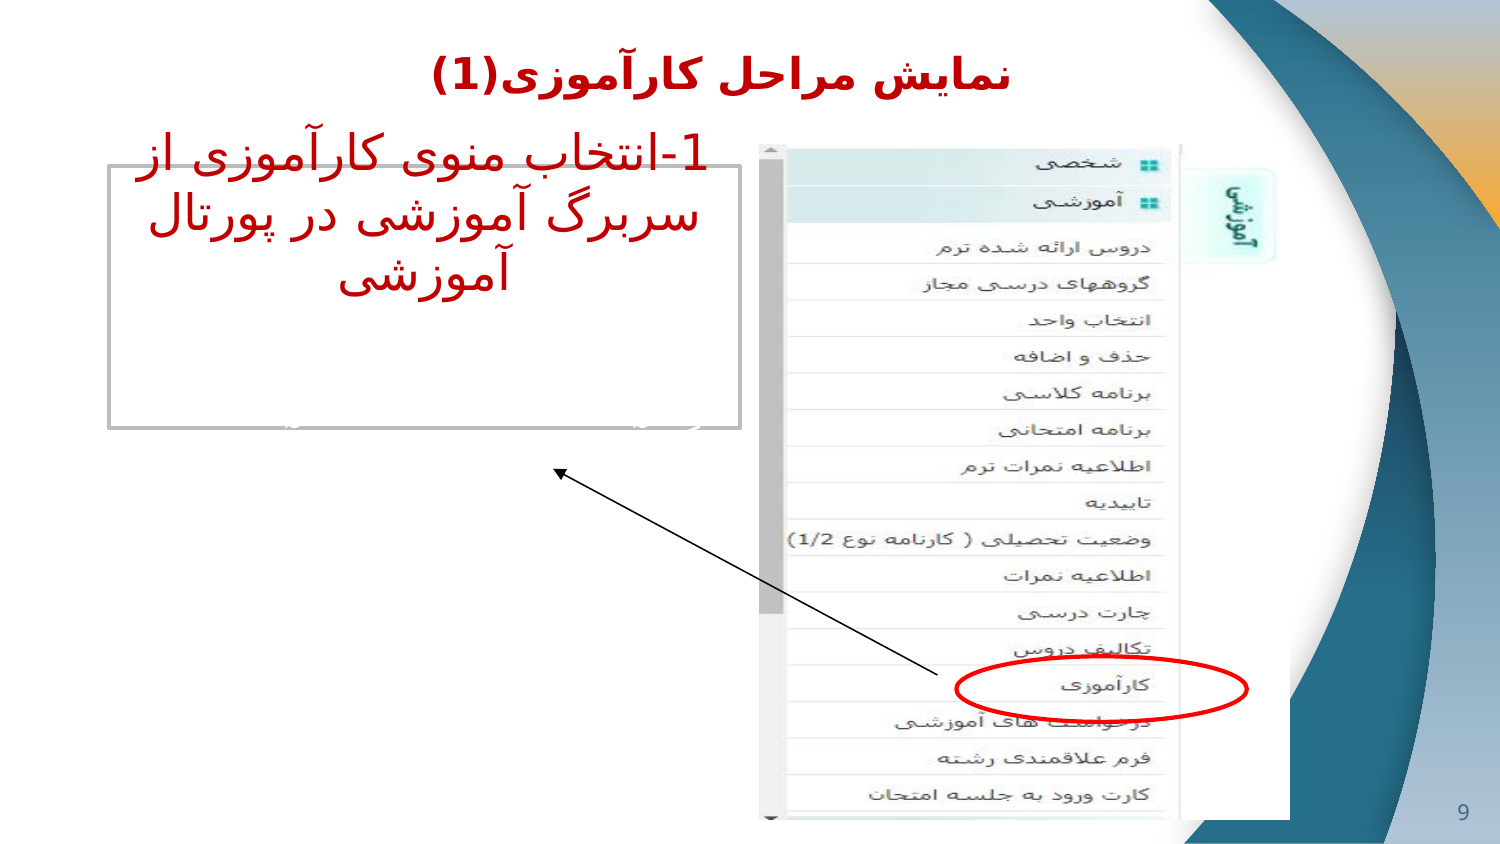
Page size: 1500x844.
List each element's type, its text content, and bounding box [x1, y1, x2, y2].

text_box نمایش مراحل کارآموزی(1) [365, 18, 1079, 126]
slide_number 9 [1391, 779, 1482, 844]
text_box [552, 468, 938, 676]
text_box 1-انتخاب منوی کارآموزی از سربرگ آموزشی در پورتال آموزشی سربرگ آموزشی در پورتال آموزشی گ آموزشی در پورتال آموزشی [107, 164, 742, 430]
picture [759, 144, 1290, 820]
